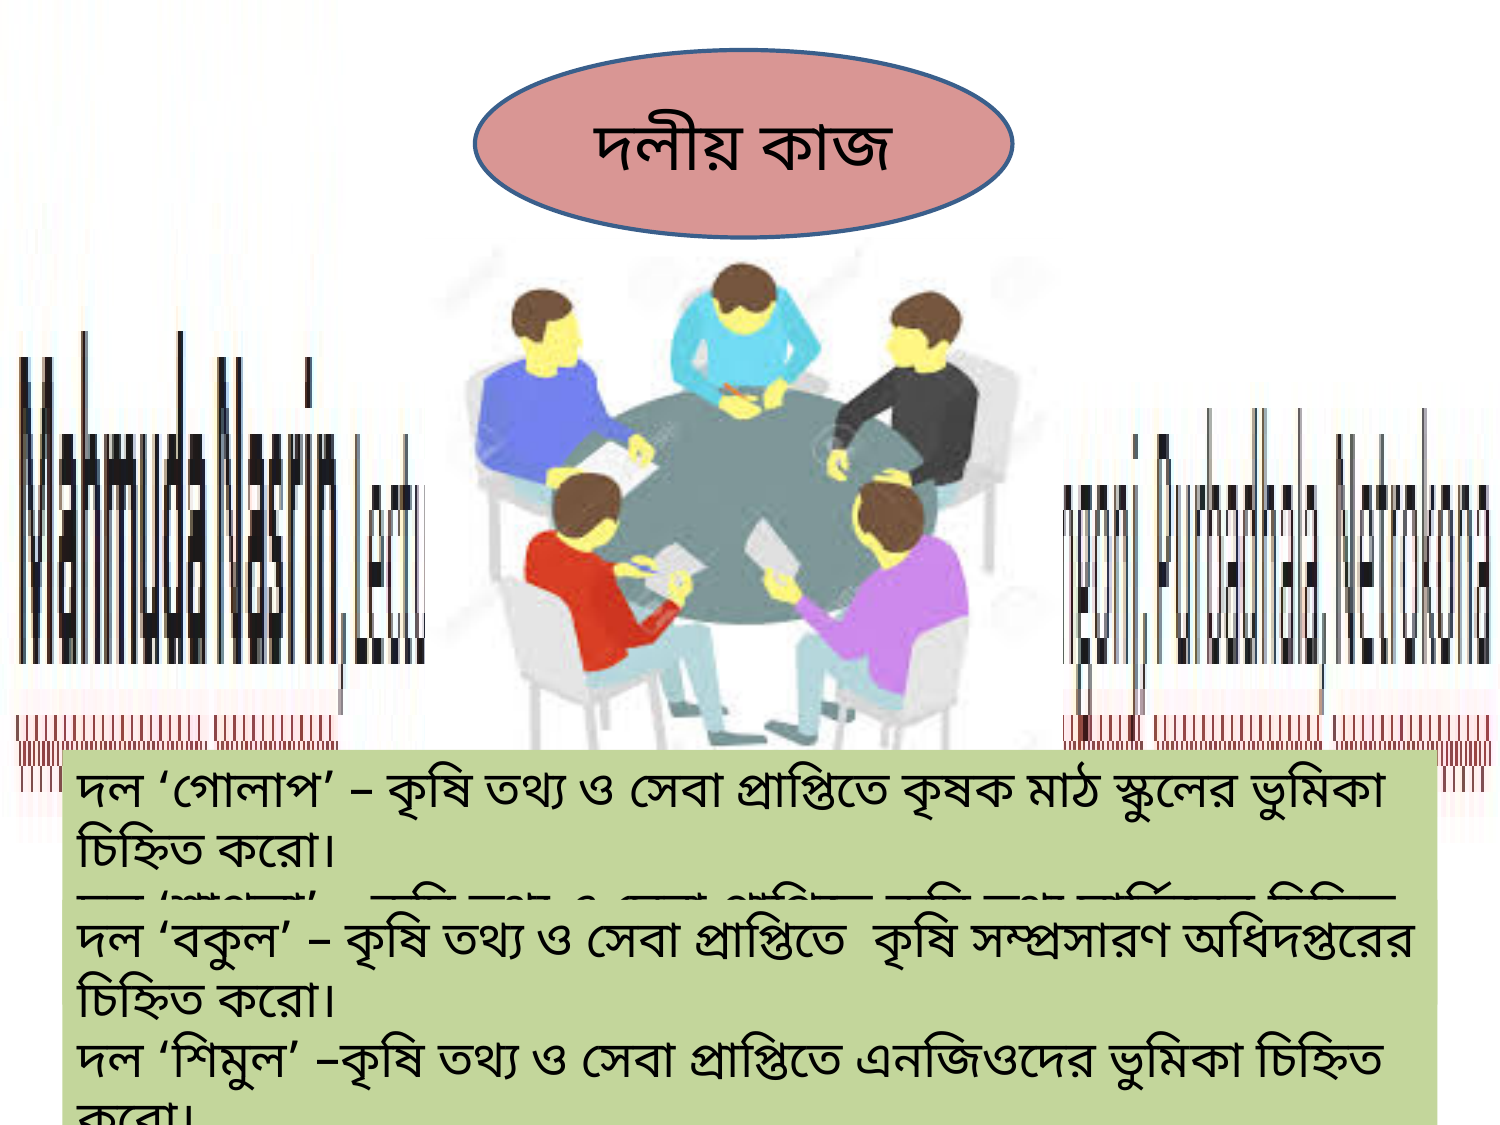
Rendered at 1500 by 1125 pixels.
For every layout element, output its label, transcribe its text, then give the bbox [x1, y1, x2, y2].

picture [424, 237, 1063, 816]
text_box দলীয় কাজ [472, 47, 1015, 235]
text_box দল ‘গোলাপ’ – কৃষি তথ্য ও সেবা প্রাপ্তিতে কৃষক মাঠ স্কুলের ভুমিকা চিহ্নিত করো। দল ‘শাপলা’ – কৃষি তথ্য ও সেবা প্রাপ্তিতে কৃষি তথ্য সার্ভিসের চিহ্নিত করো। [62, 749, 1438, 899]
text_box দল ‘বকুল’ – কৃষি তথ্য ও সেবা প্রাপ্তিতে কৃষি সম্প্রসারণ অধিদপ্তরের চিহ্নিত করো। দল ‘শিমুল’ –কৃষি তথ্য ও সেবা প্রাপ্তিতে এনজিওদের ভুমিকা চিহ্নিত করো। [62, 899, 1438, 1125]
